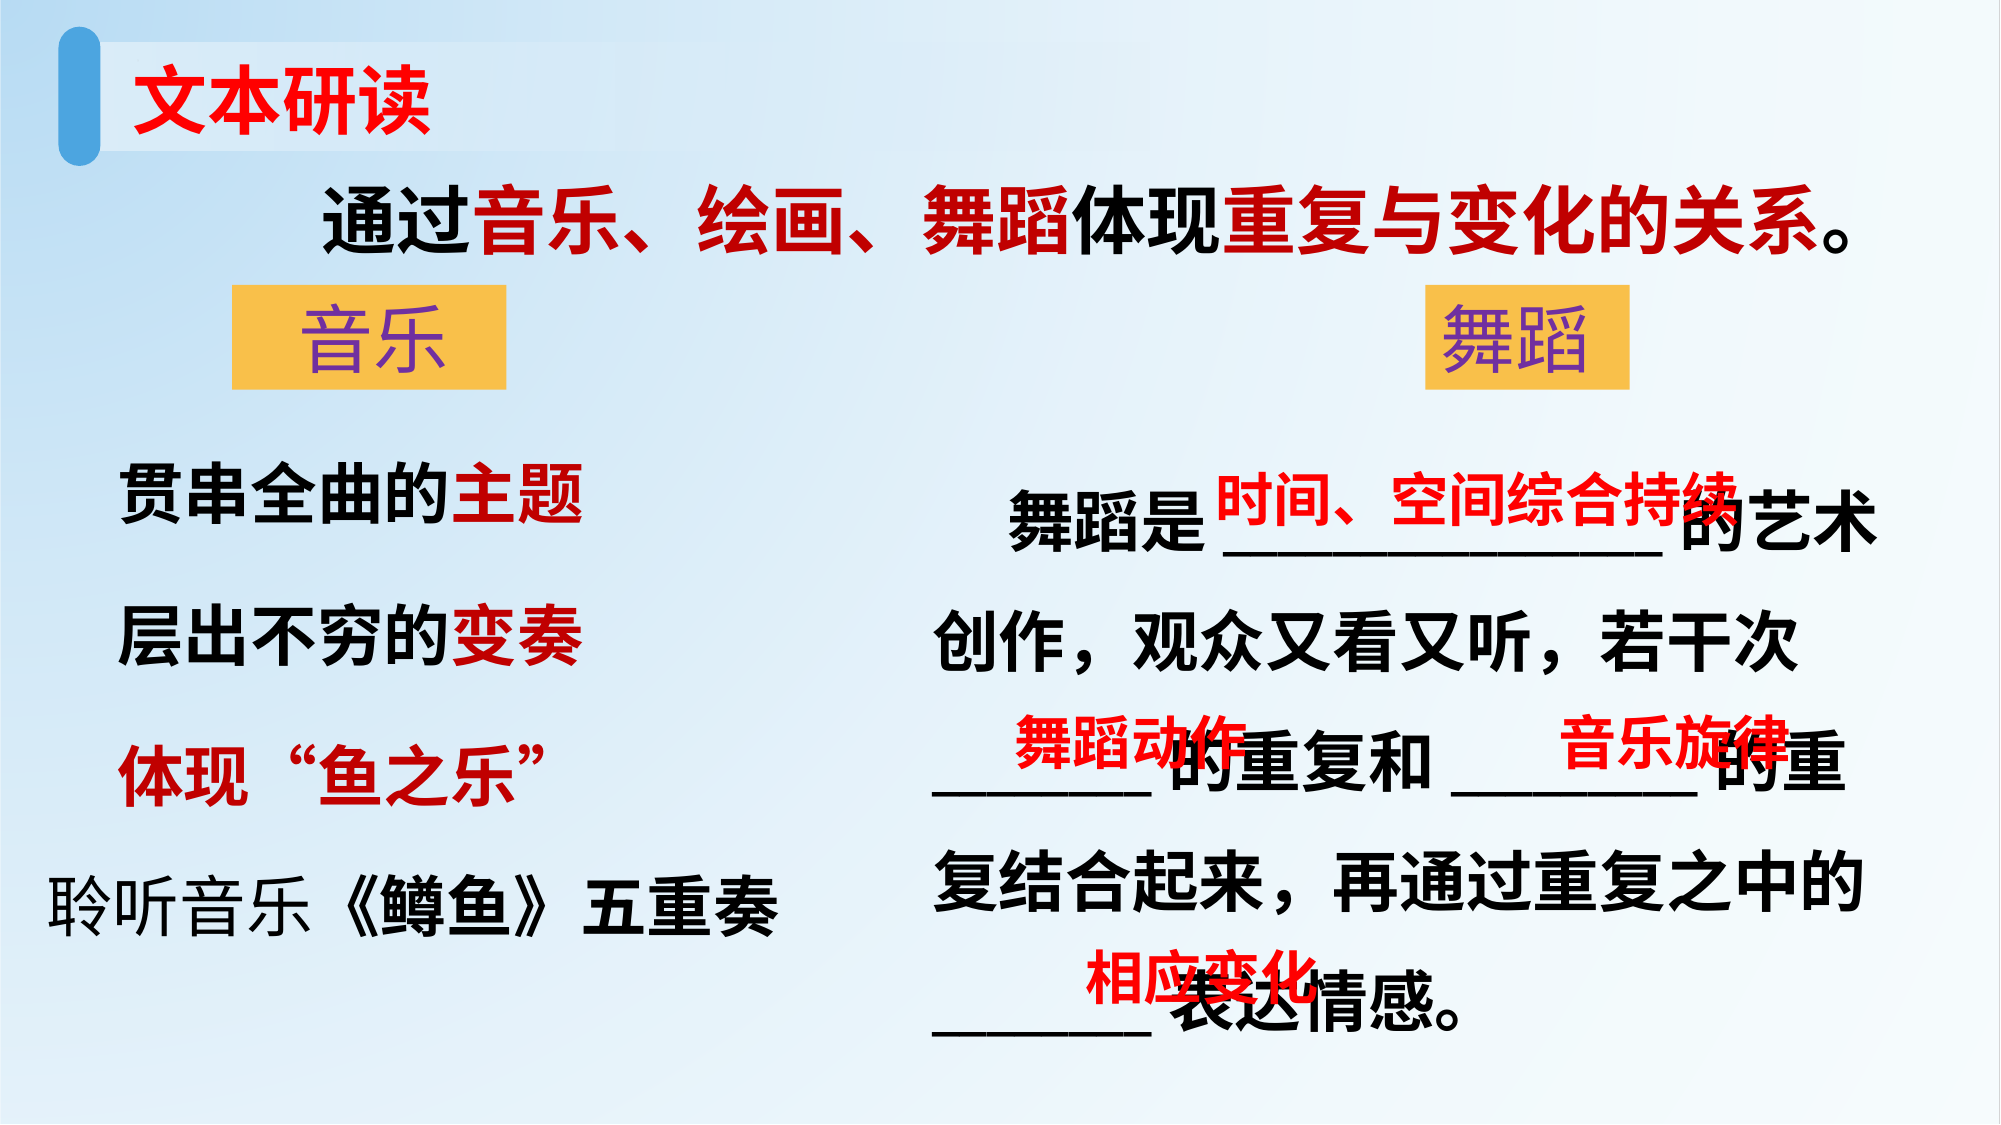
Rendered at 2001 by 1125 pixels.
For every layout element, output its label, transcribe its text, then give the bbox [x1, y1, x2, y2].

text_box 体现“鱼之乐” [102, 727, 683, 823]
text_box 音乐 [232, 284, 507, 390]
picture [0, 0, 2000, 1125]
text_box 舞蹈 [1425, 284, 1630, 390]
text_box 舞蹈是________________的艺术创作，观众又看又听，若干次________的重复和_________的重复结合起来，再通过重复之中的________表达情感。 [917, 432, 1895, 1047]
text_box 时间、空间综合持续 [1200, 456, 1771, 541]
text_box 贯串全曲的主题 [102, 444, 683, 539]
text_box 层出不穷的变奏 [102, 586, 712, 681]
text_box 舞蹈动作 [1000, 698, 1268, 784]
text_box 相应变化 [1070, 934, 1339, 1019]
text_box 通过音乐、绘画、舞蹈体现重复与变化的关系。 [232, 166, 1867, 271]
text_box 聆听音乐《鳟鱼》五重奏 [31, 857, 890, 953]
text_box 音乐旋律 [1543, 698, 1827, 784]
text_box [58, 26, 1420, 166]
